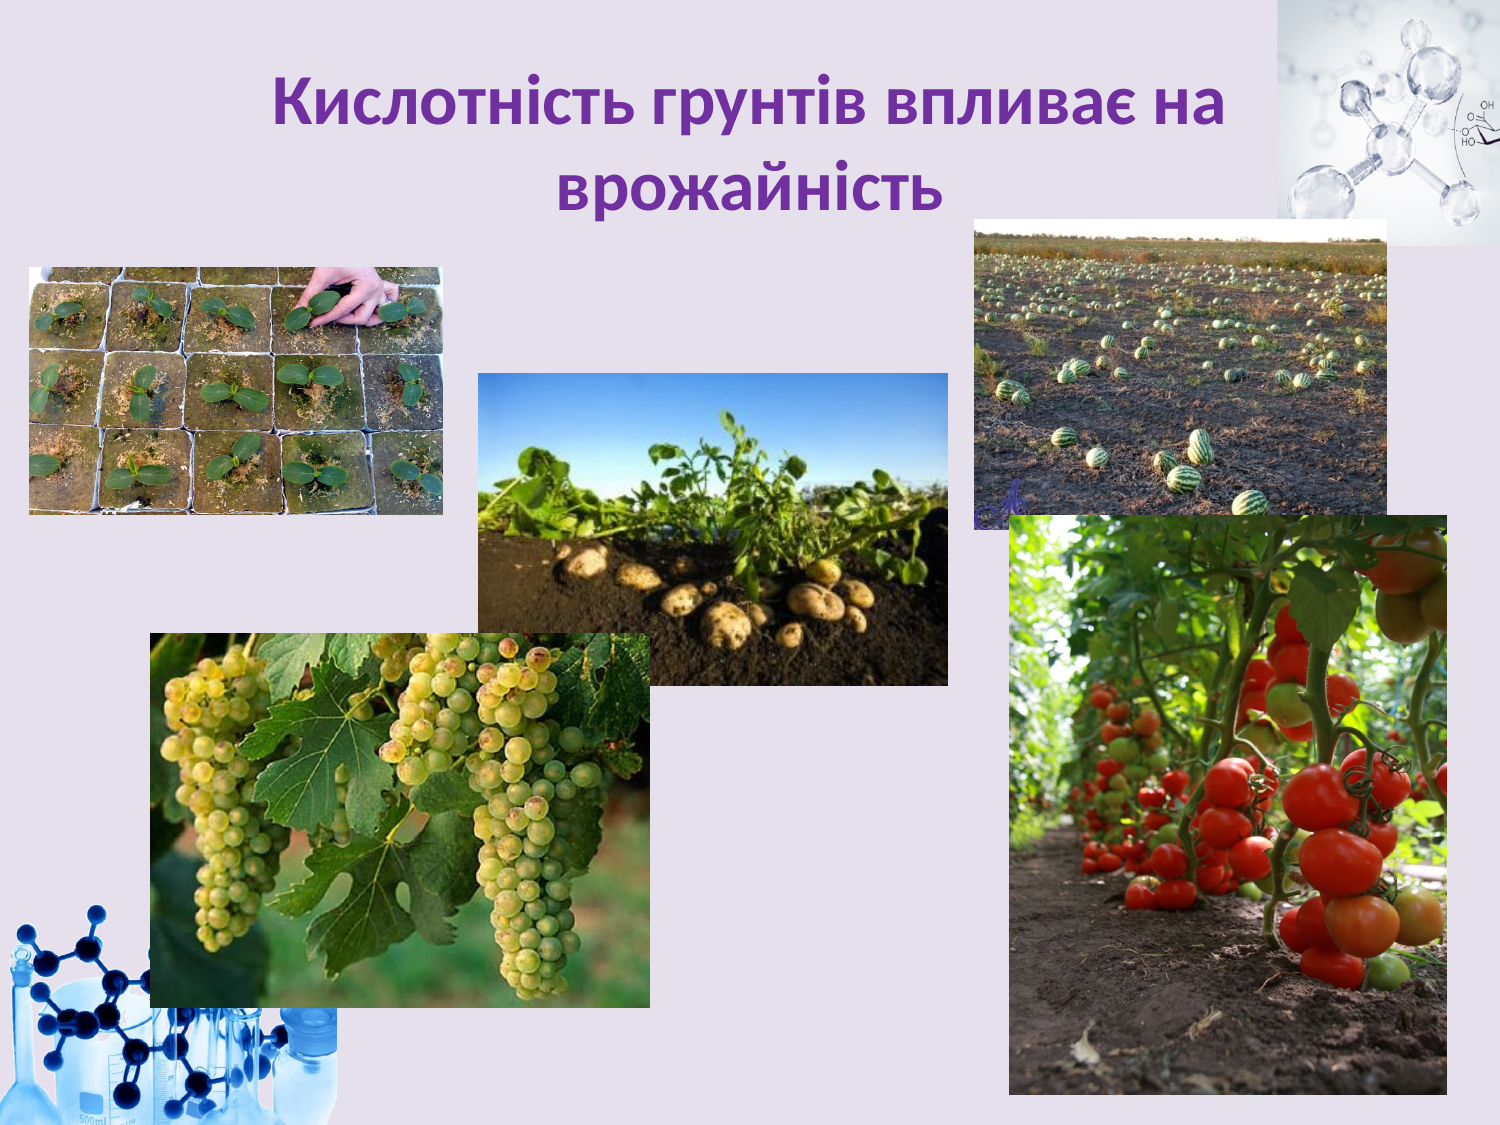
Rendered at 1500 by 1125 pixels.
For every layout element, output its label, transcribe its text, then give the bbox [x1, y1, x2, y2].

picture [29, 266, 443, 516]
picture [974, 0, 1500, 1095]
title Кислотність грунтів впливає на врожайність [75, 45, 1271, 233]
picture [0, 373, 948, 1125]
